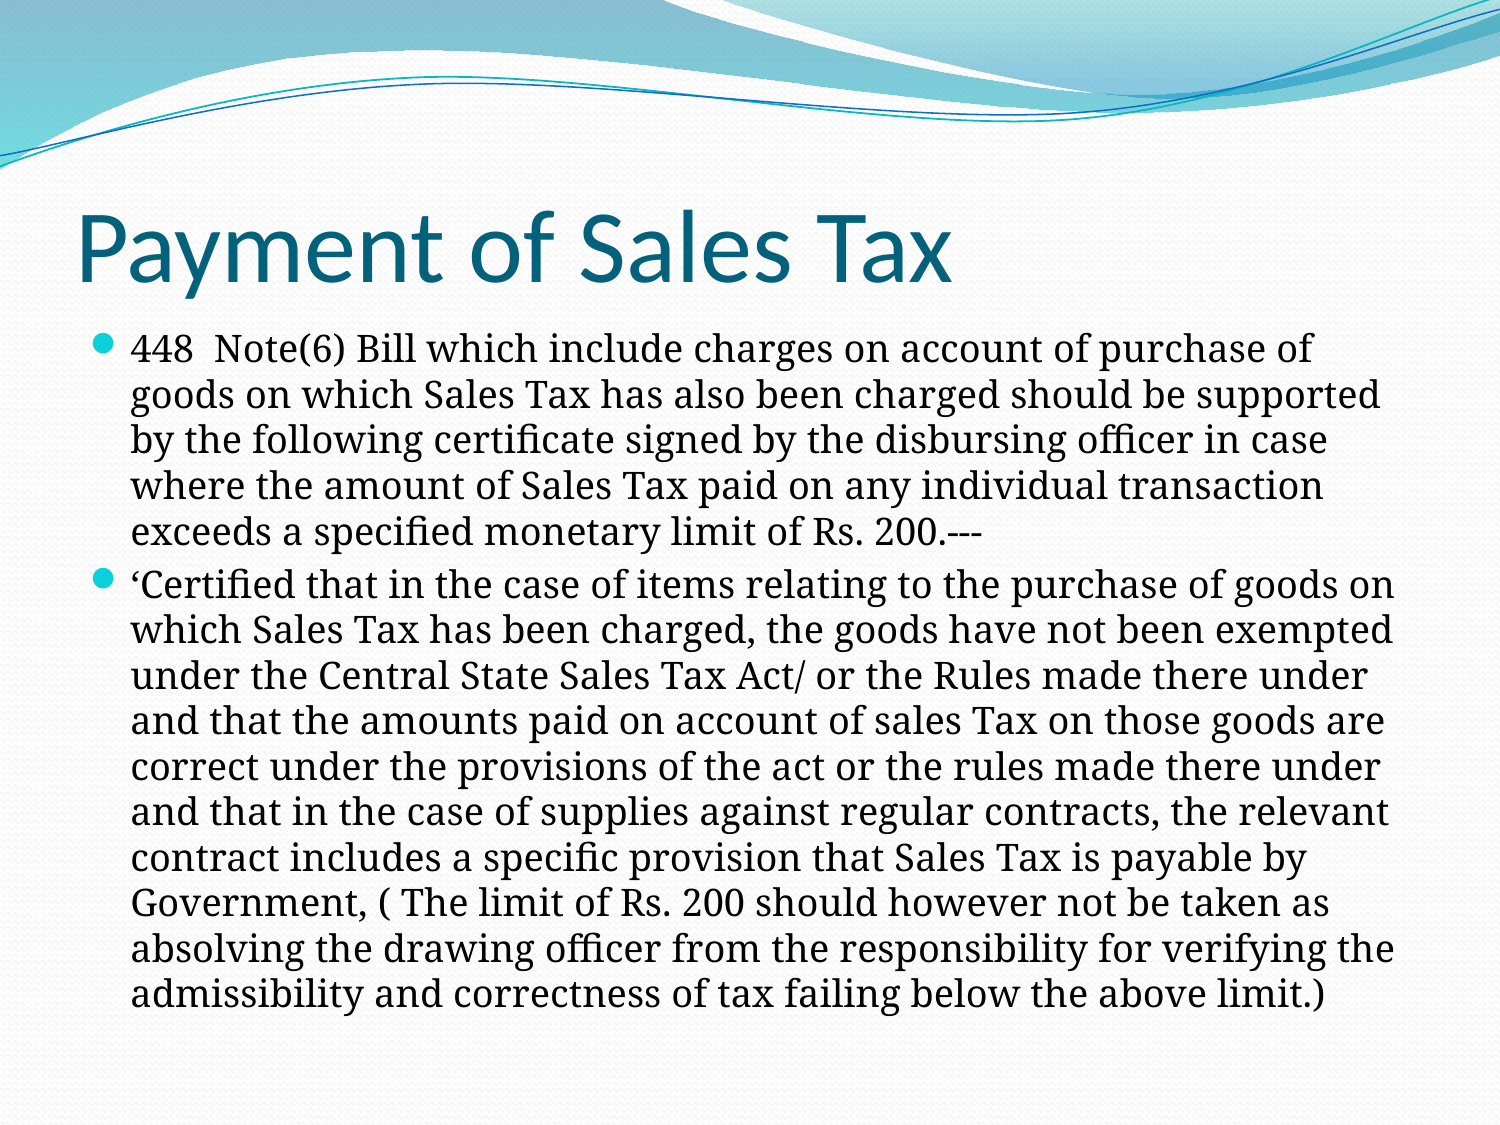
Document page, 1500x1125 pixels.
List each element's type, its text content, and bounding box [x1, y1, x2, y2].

title Payment of Sales Tax [75, 115, 1425, 303]
list 448 Note(6) Bill which include charges on account of purchase of goods on which Sales Tax has also been charged should be supported by the following certificate signed by the disbursing officer in case where the amount of Sales Tax paid on any individual transaction exceeds a specified monetary limit of Rs. 200.--- ‘Certified that in the case of items relating to the purchase of goods on which Sales Tax has been charged, the goods have not been exempted under the Central State Sales Tax Act/ or the Rules made there under and that the amounts paid on account of sales Tax on those goods are correct under the provisions of the act or the rules made there under and that in the case of supplies against regular contracts, the relevant contract includes a specific provision that Sales Tax is payable by Government, ( The limit of Rs. 200 should however not be taken as absolving the drawing officer from the responsibility for verifying the admissibility and correctness of tax failing below the above limit.) [75, 317, 1425, 1038]
